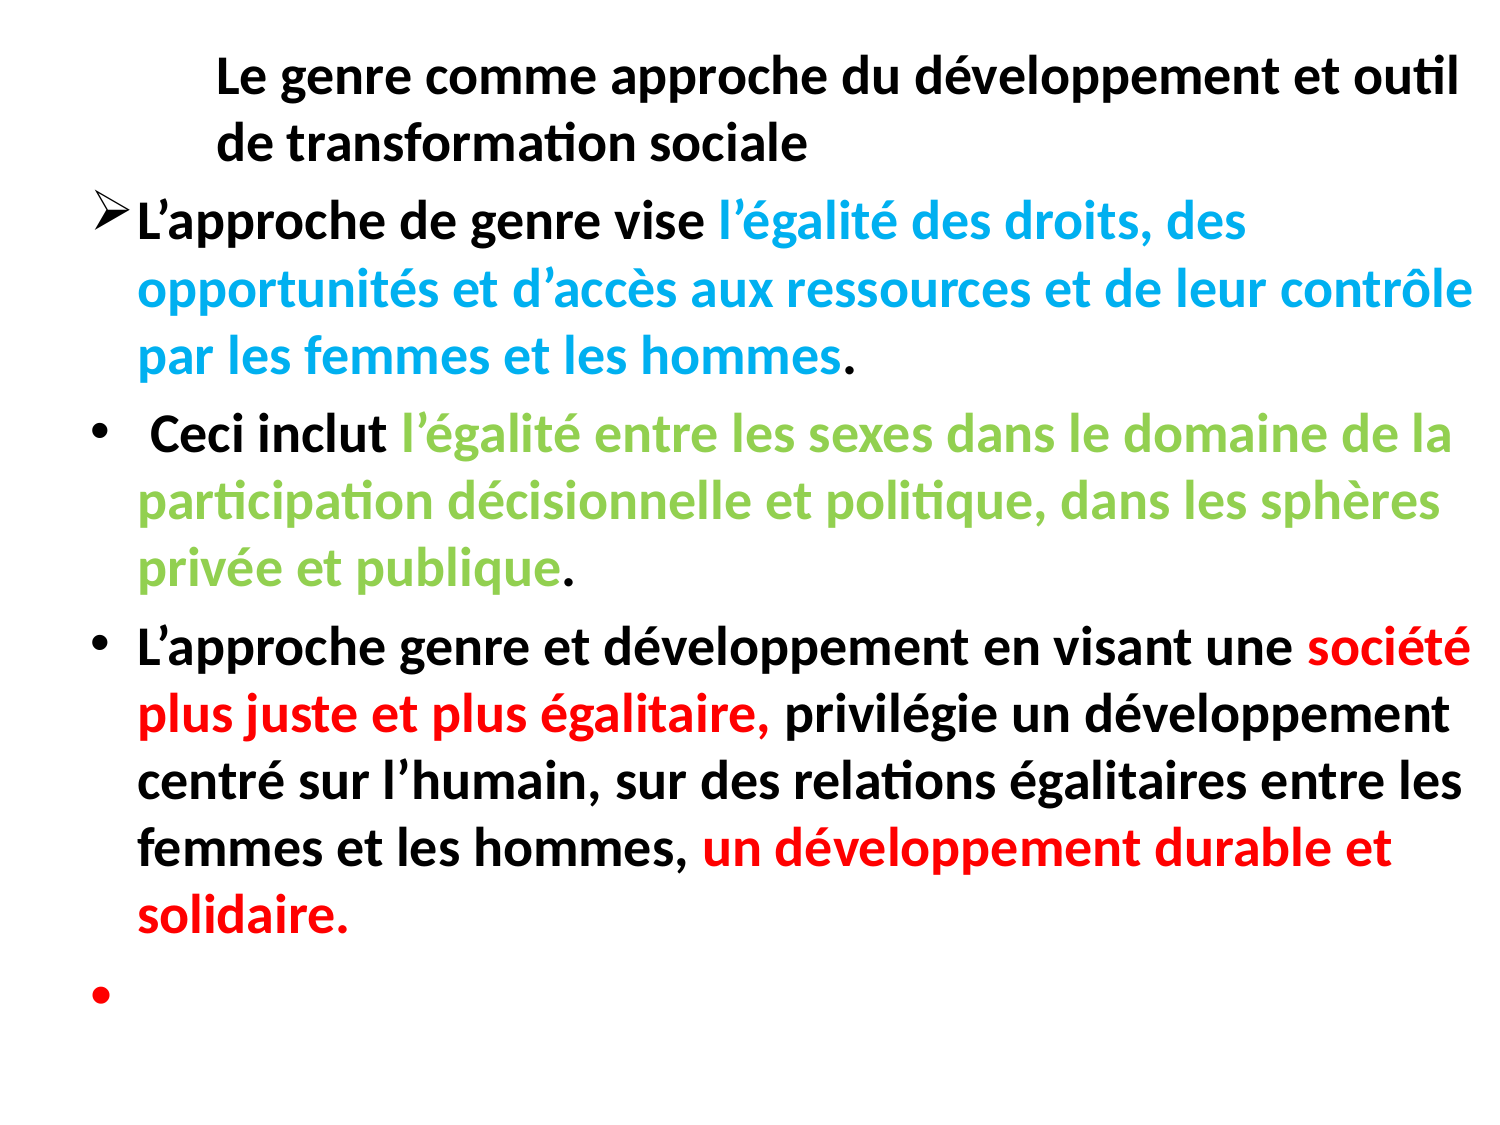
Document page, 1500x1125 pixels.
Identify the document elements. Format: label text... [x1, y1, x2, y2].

list Le genre comme approche du développement et outil de transformation sociale L’approche de genre vise l’égalité des droits, des opportunités et d’accès aux ressources et de leur contrôle par les femmes et les hommes. Ceci inclut l’égalité entre les sexes dans le domaine de la participation décisionnelle et politique, dans les sphères privée et publique. L’approche genre et développement en visant une société plus juste et plus égalitaire, privilégie un développement centré sur l’humain, sur des relations égalitaires entre les femmes et les hommes, un développement durable et solidaire. [75, 30, 1500, 1094]
